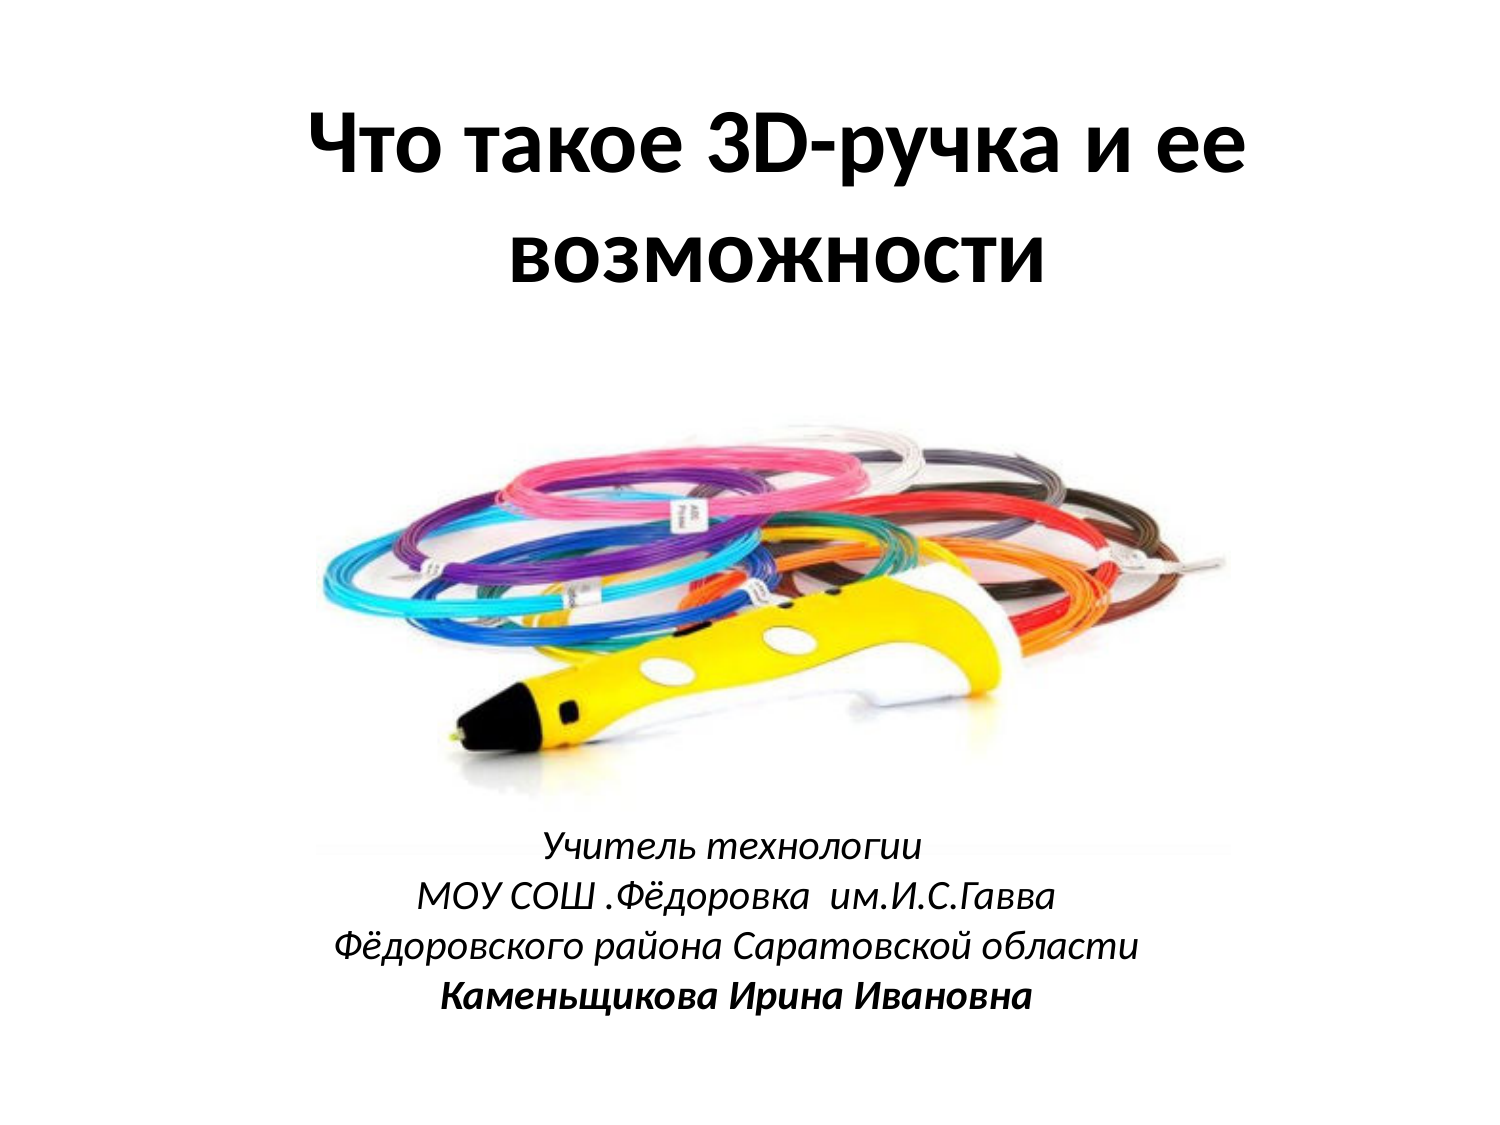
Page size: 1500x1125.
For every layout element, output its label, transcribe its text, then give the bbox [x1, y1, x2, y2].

text_box Учитель технологии МОУ СОШ .Фёдоровка им.И.С.Гавва Фёдоровского района Саратовской области Каменьщикова Ирина Ивановна [318, 863, 1155, 1026]
picture [316, 292, 1231, 855]
title Что такое 3D-ручка и ее возможности [140, 70, 1416, 312]
